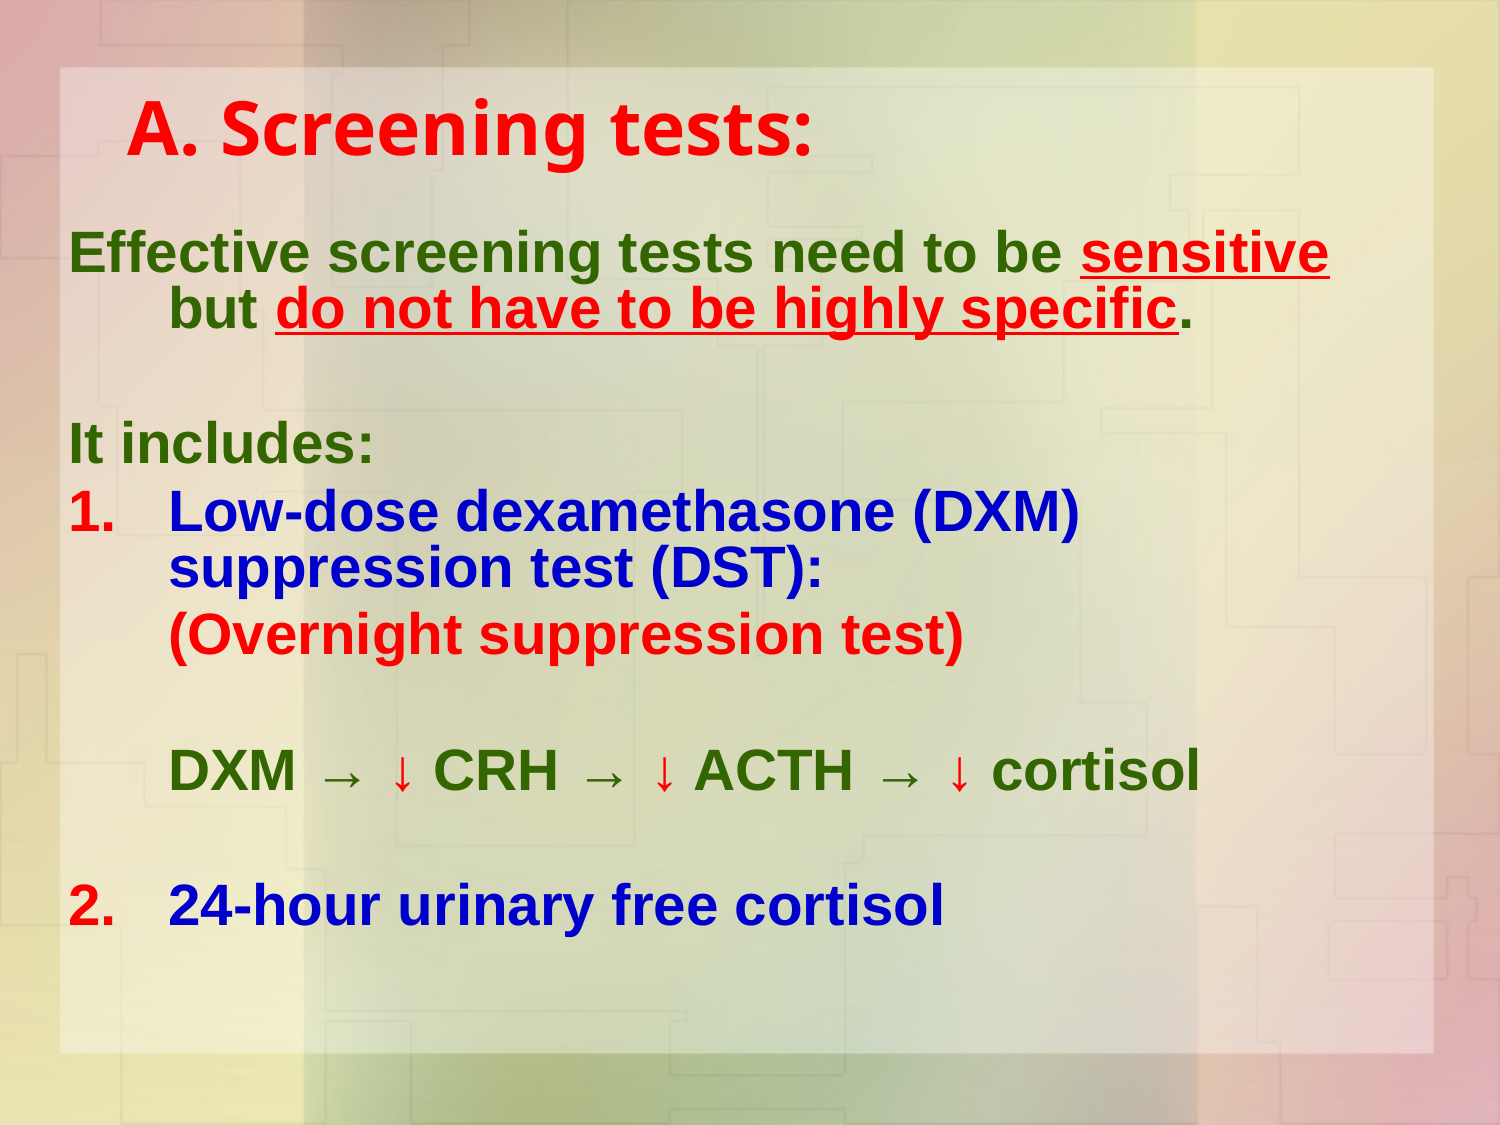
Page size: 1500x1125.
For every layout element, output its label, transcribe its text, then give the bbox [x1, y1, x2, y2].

title A. Screening tests: [112, 66, 1388, 185]
picture [0, 0, 1500, 1125]
list Effective screening tests need to be sensitive but do not have to be highly specific. It includes: Low-dose dexamethasone (DXM) suppression test (DST): (Overnight suppression test) DXM → ↓ CRH → ↓ ACTH → ↓ cortisol 24-hour urinary free cortisol [53, 220, 1430, 1012]
